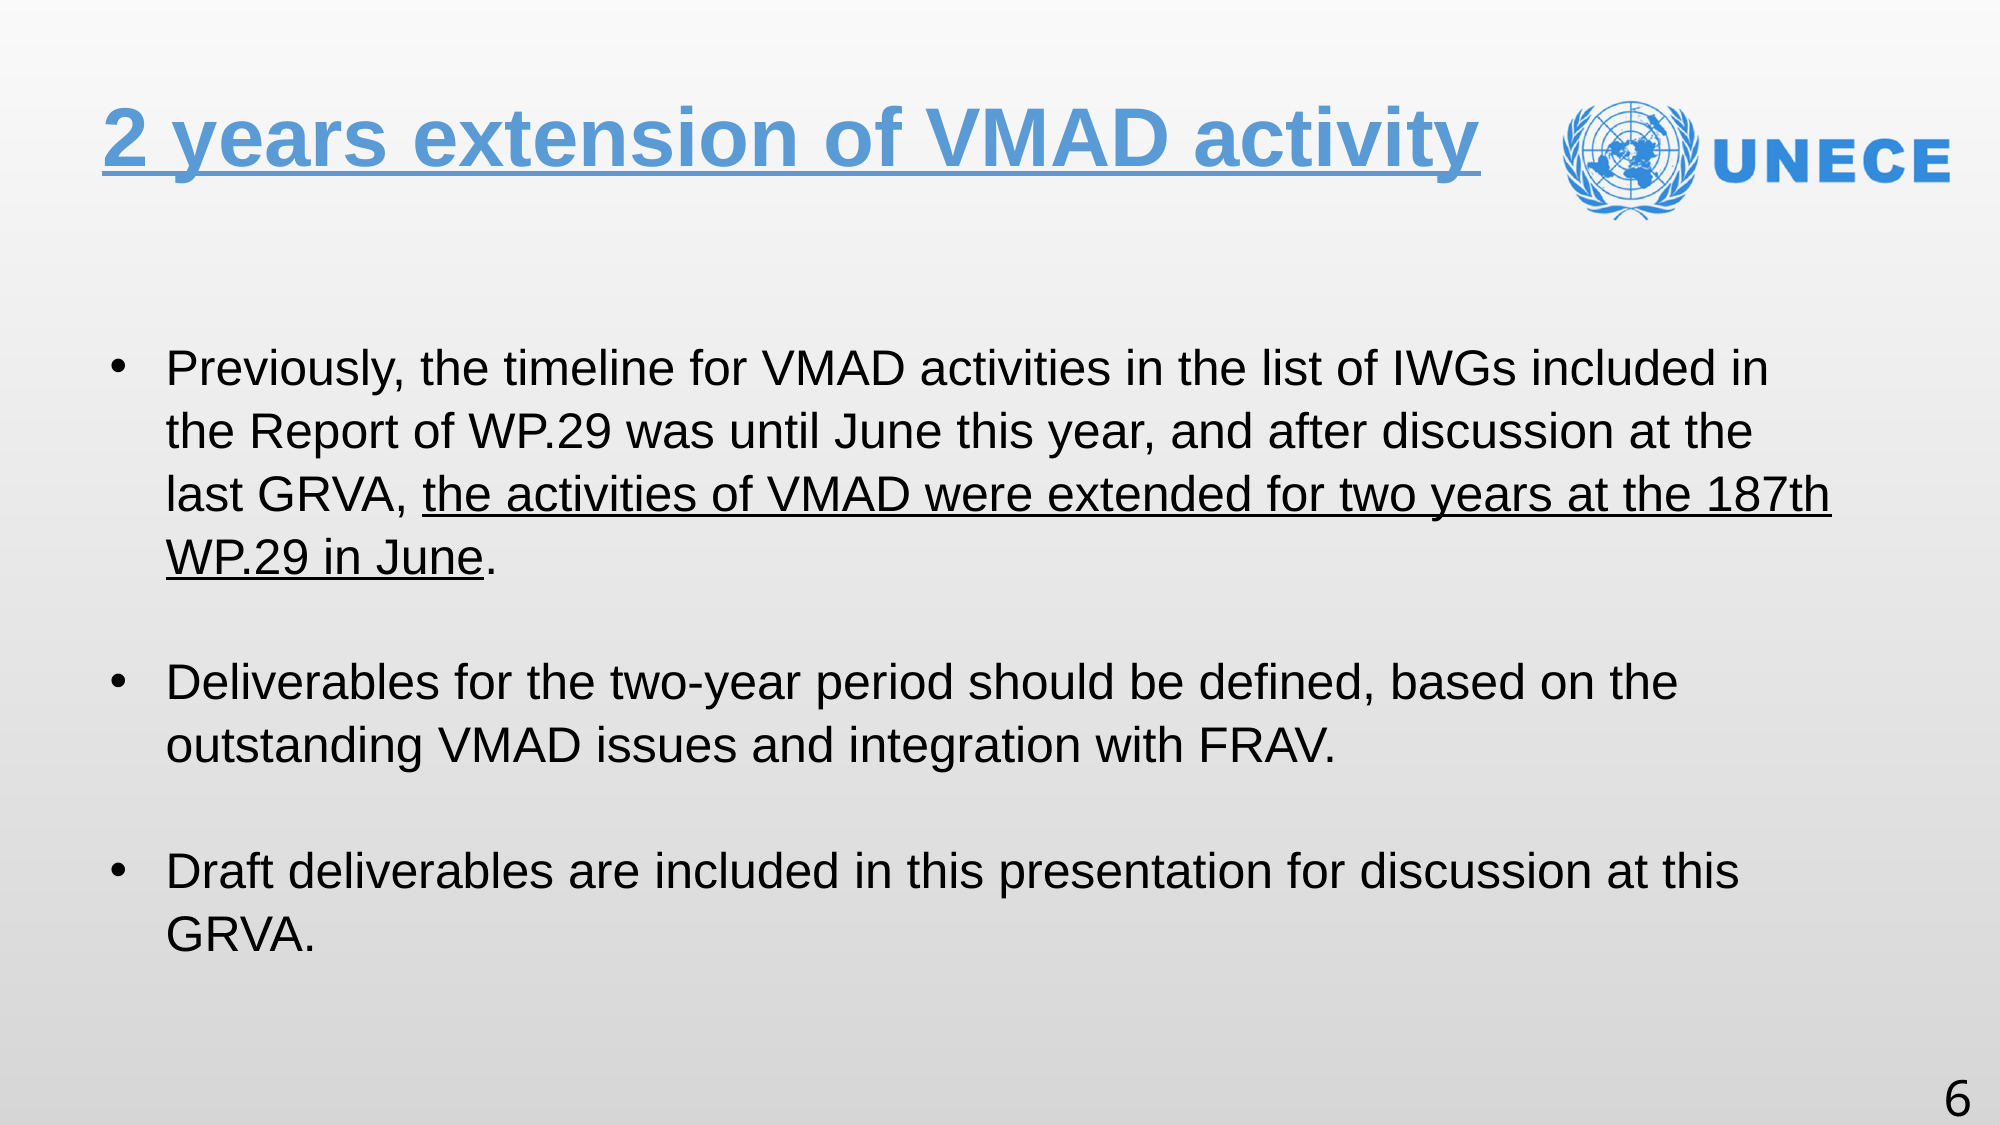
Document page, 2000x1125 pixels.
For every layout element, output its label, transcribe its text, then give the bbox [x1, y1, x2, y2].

text_box Previously, the timeline for VMAD activities in the list of IWGs included in the Report of WP.29 was until June this year, and after discussion at the last GRVA, the activities of VMAD were extended for two years at the 187th WP.29 in June. Deliverables for the two-year period should be defined, based on the outstanding VMAD issues and integration with FRAV. Draft deliverables are included in this presentation for discussion at this GRVA. [87, 324, 1850, 970]
picture [1537, 85, 1972, 237]
title 2 years extension of VMAD activity [87, 62, 1612, 217]
